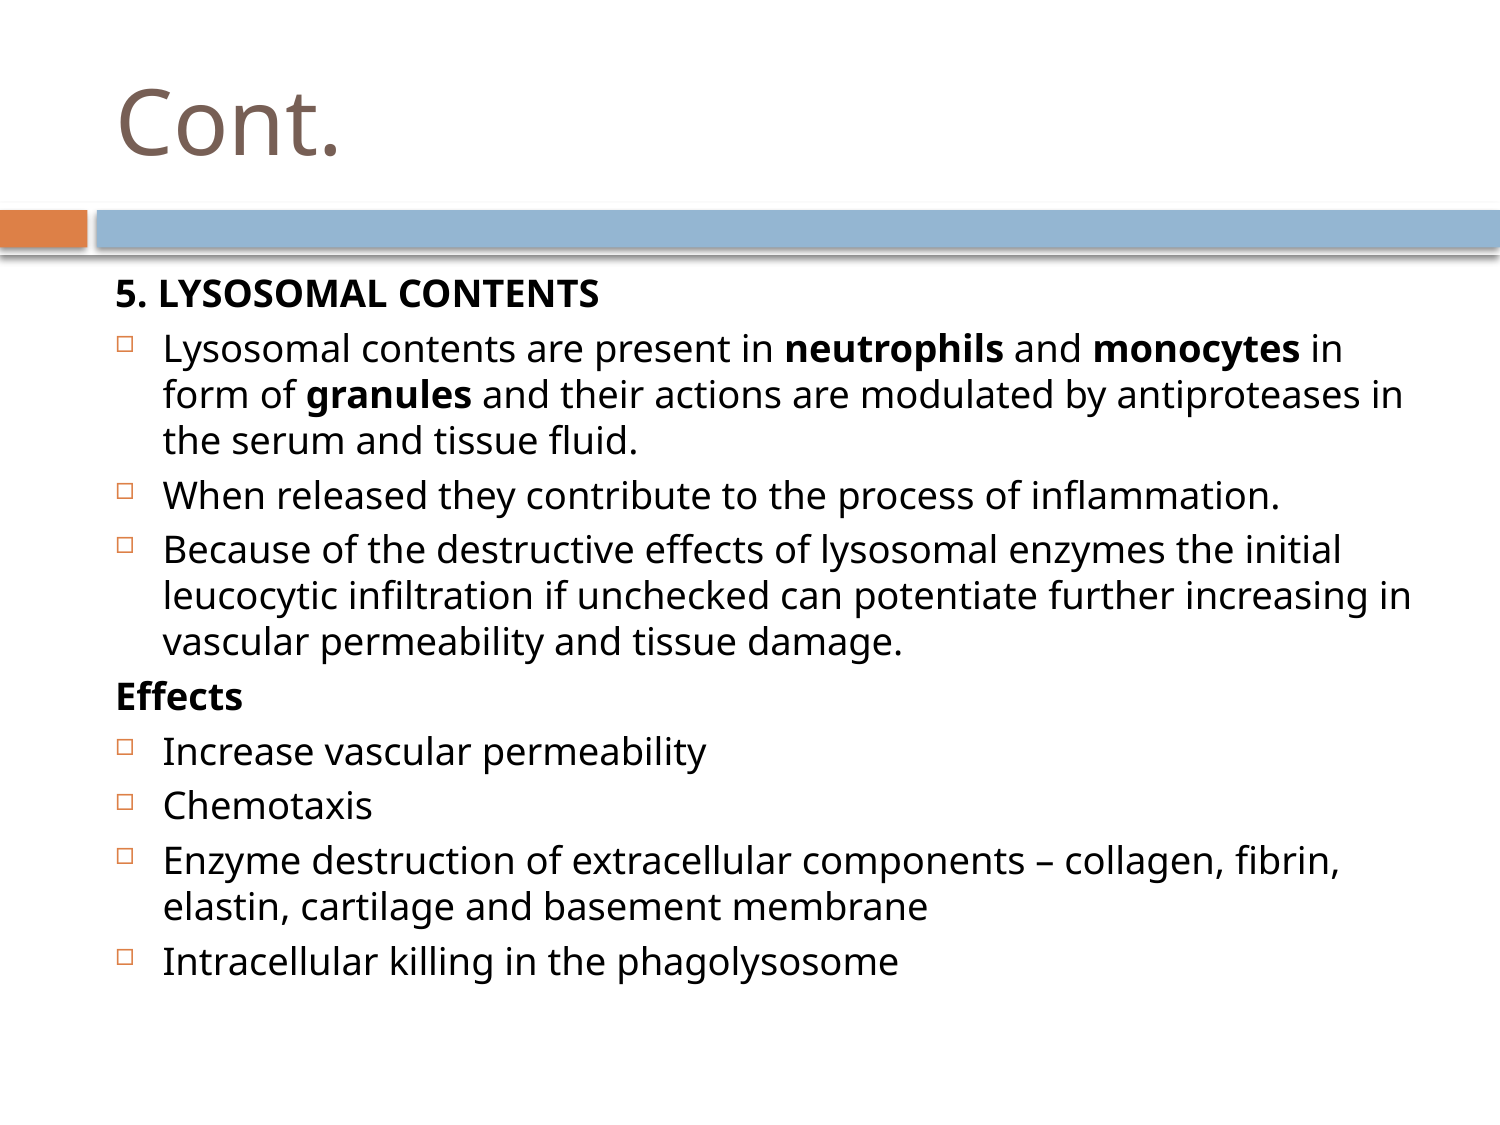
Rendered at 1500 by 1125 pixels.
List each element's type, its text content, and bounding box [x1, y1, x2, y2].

list 5. LYSOSOMAL CONTENTS Lysosomal contents are present in neutrophils and monocytes in form of granules and their actions are modulated by antiproteases in the serum and tissue fluid. When released they contribute to the process of inflammation. Because of the destructive effects of lysosomal enzymes the initial leucocytic infiltration if unchecked can potentiate further increasing in vascular permeability and tissue damage. Effects Increase vascular permeability Chemotaxis Enzyme destruction of extracellular components – collagen, fibrin, elastin, cartilage and basement membrane Intracellular killing in the phagolysosome [100, 262, 1438, 1000]
title Cont. [100, 37, 1438, 200]
